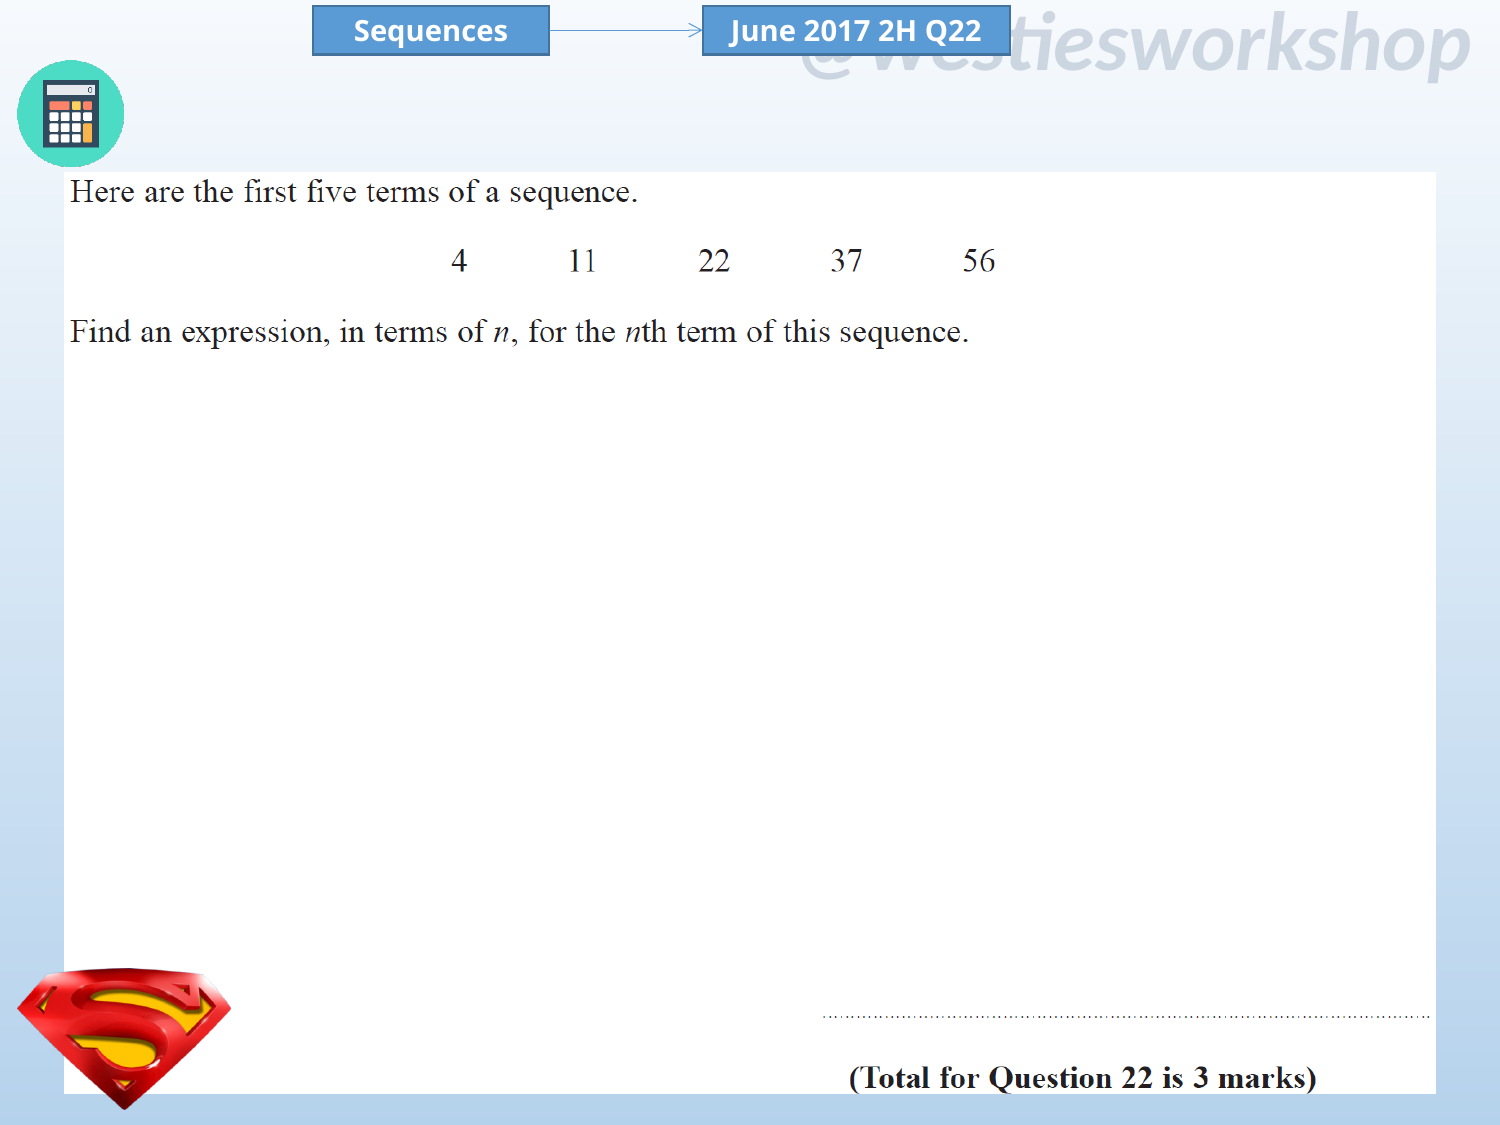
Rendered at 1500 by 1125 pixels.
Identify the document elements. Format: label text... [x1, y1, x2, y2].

picture [17, 60, 124, 167]
picture [17, 172, 1436, 1110]
text_box June 2017 2H Q22 [702, 5, 1011, 56]
text_box Sequences [312, 5, 550, 56]
